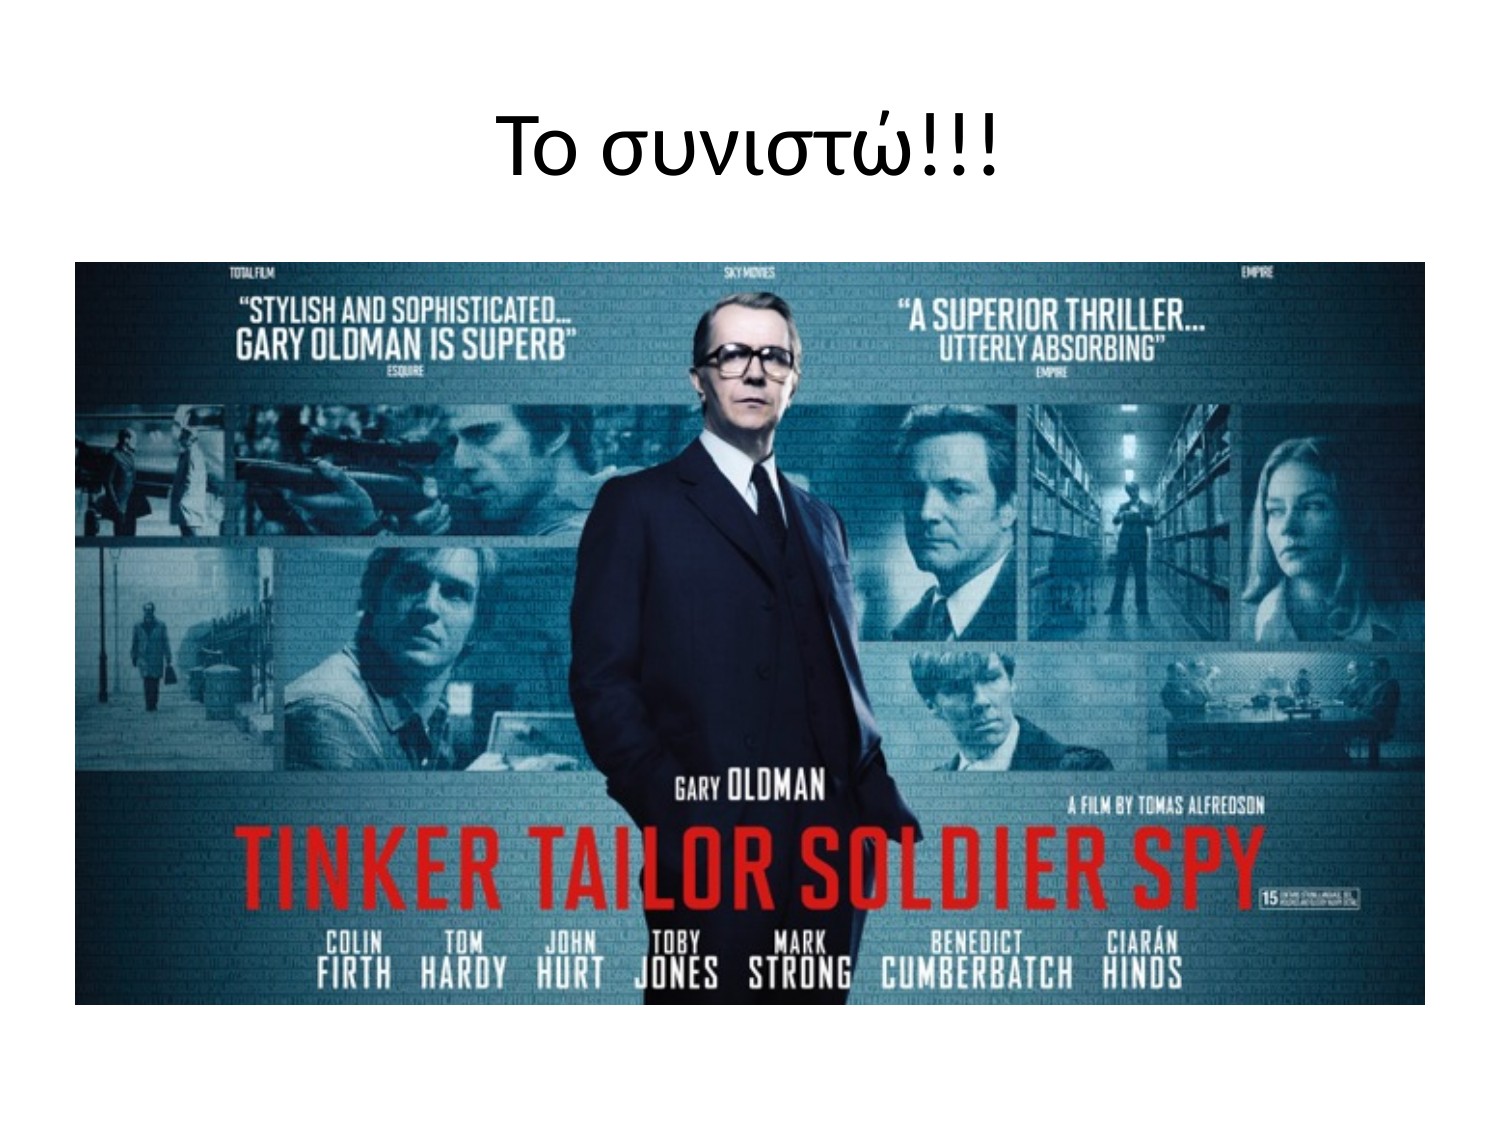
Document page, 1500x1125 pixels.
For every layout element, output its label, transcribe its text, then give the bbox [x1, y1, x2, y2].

title Το συνιστώ!!! [75, 45, 1425, 233]
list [74, 262, 1426, 1006]
